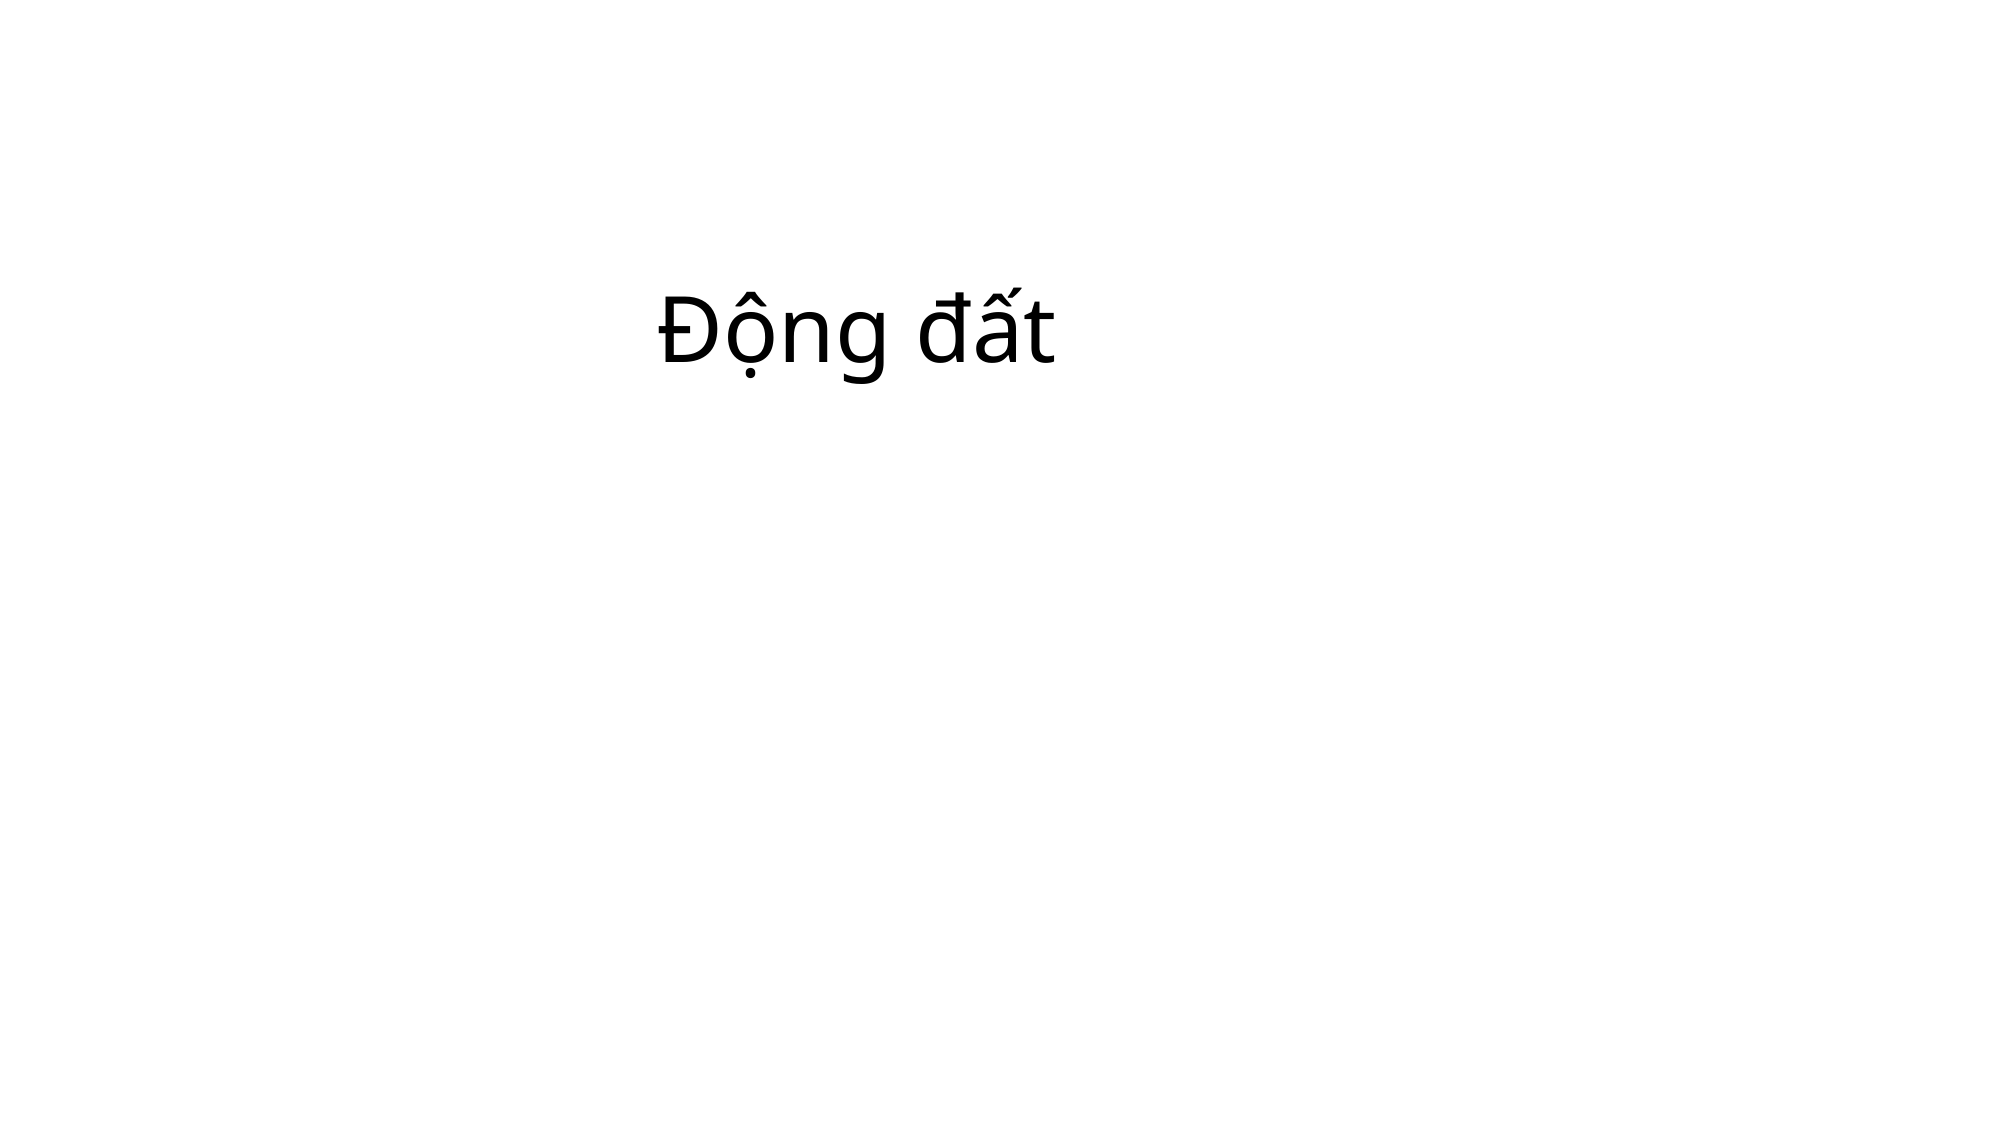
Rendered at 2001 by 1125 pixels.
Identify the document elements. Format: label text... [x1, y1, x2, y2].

title Động đất [641, 224, 1338, 442]
